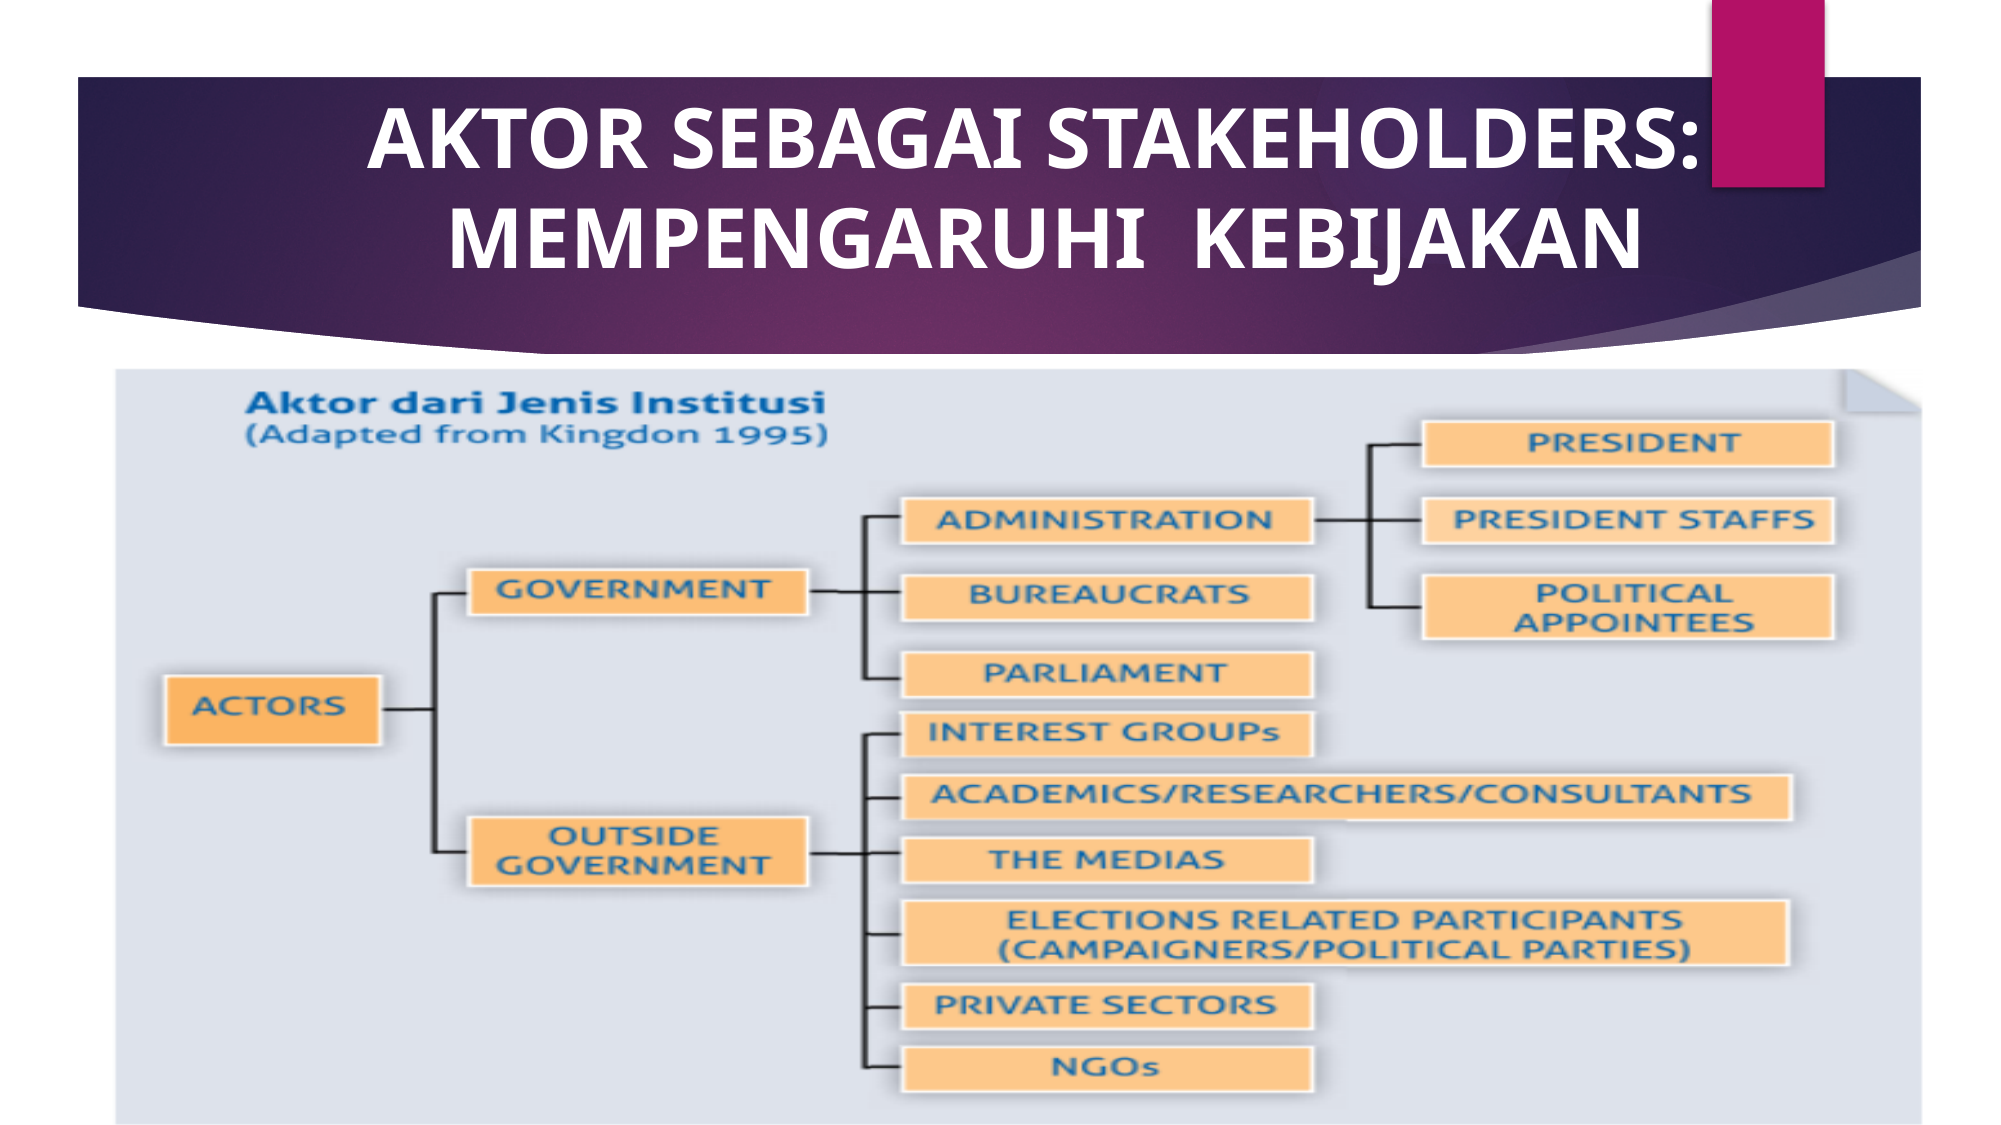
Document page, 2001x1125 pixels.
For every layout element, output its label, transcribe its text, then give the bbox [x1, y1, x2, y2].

title AKTOR SEBAGAI STAKEHOLDERS: MEMPENGARUHI KEBIJAKAN [137, 59, 1955, 312]
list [65, 354, 2000, 1125]
